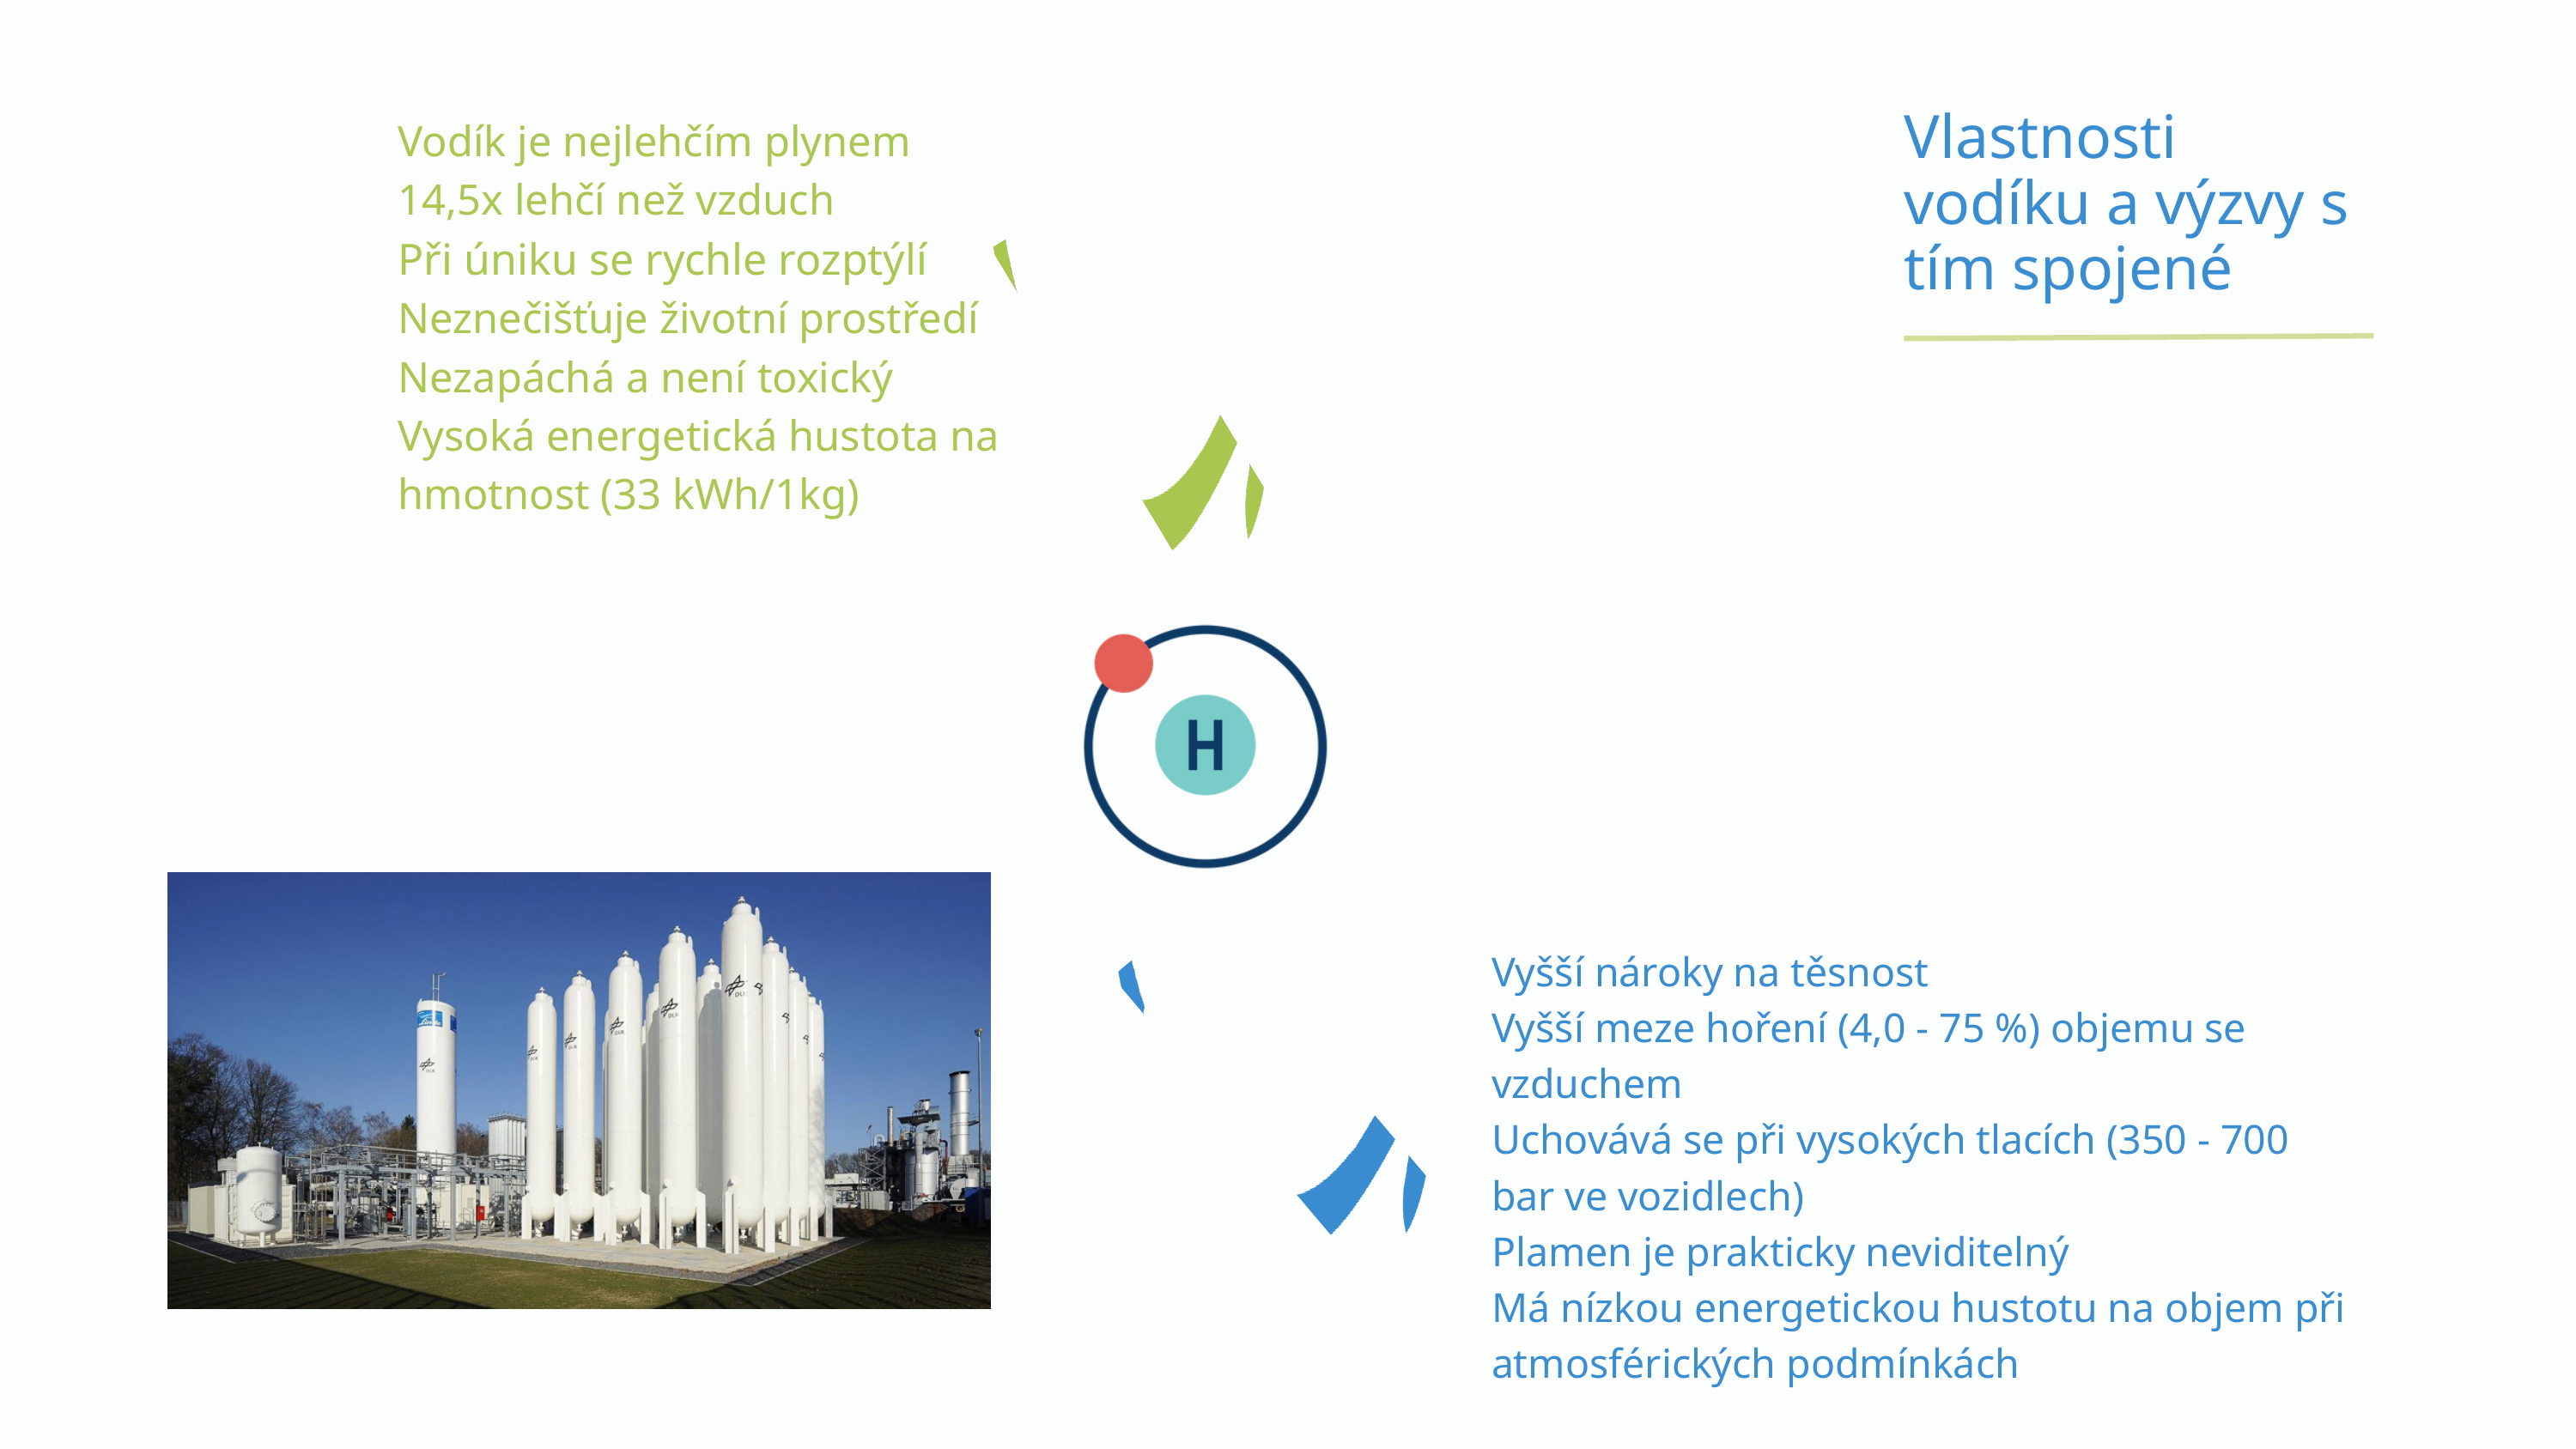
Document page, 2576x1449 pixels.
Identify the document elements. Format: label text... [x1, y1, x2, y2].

text_box [1112, 905, 1451, 1276]
text_box [1072, 611, 1340, 879]
text_box Vodík je nejlehčím plynem 14,5x lehčí než vzduch Při úniku se rychle rozptýlí Neznečišťuje životní prostředí Nezapáchá a není toxický Vysoká energetická hustota na hmotnost (33 kWh/1kg) [398, 106, 1039, 635]
text_box Vlastnosti vodíku a výzvy s tím spojené [1904, 105, 2374, 302]
text_box [167, 872, 991, 1309]
text_box [990, 191, 1289, 585]
text_box Vyšší nároky na těsnost Vyšší meze hoření (4,0 - 75 %) objemu se vzduchem Uchovává se při vysokých tlacích (350 - 700 bar ve vozidlech) Plamen je prakticky neviditelný Má nízkou energetickou hustotu na objem při atmosférických podmínkách [1492, 938, 2354, 1442]
